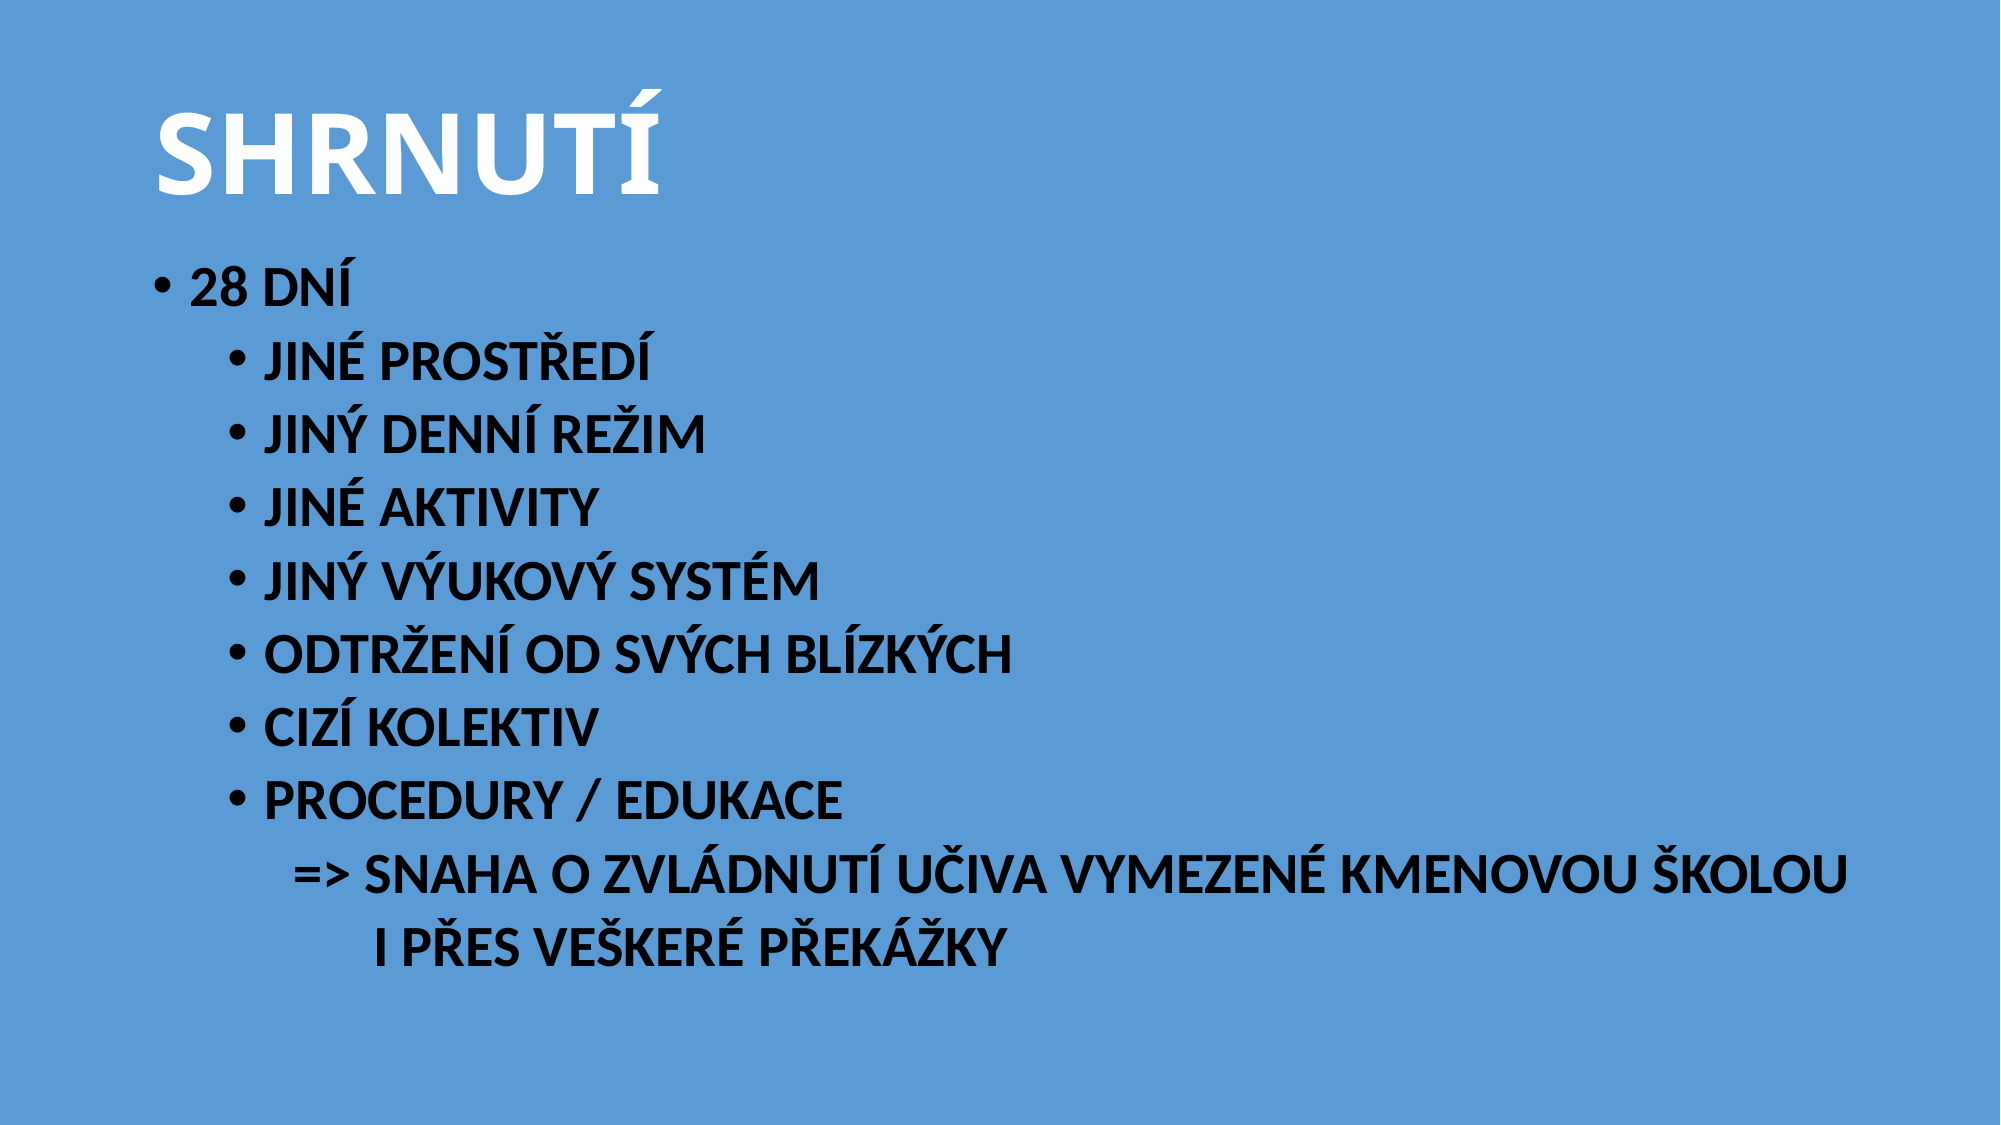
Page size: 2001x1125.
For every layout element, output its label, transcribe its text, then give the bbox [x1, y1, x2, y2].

list 28 DNÍ JINÉ PROSTŘEDÍ JINÝ DENNÍ REŽIM JINÉ AKTIVITY JINÝ VÝUKOVÝ SYSTÉM ODTRŽENÍ OD SVÝCH BLÍZKÝCH CIZÍ KOLEKTIV PROCEDURY / EDUKACE => SNAHA O ZVLÁDNUTÍ UČIVA VYMEZENÉ KMENOVOU ŠKOLOU I PŘES VEŠKERÉ PŘEKÁŽKY [137, 248, 1962, 1072]
title SHRNUTÍ [139, 49, 1865, 248]
